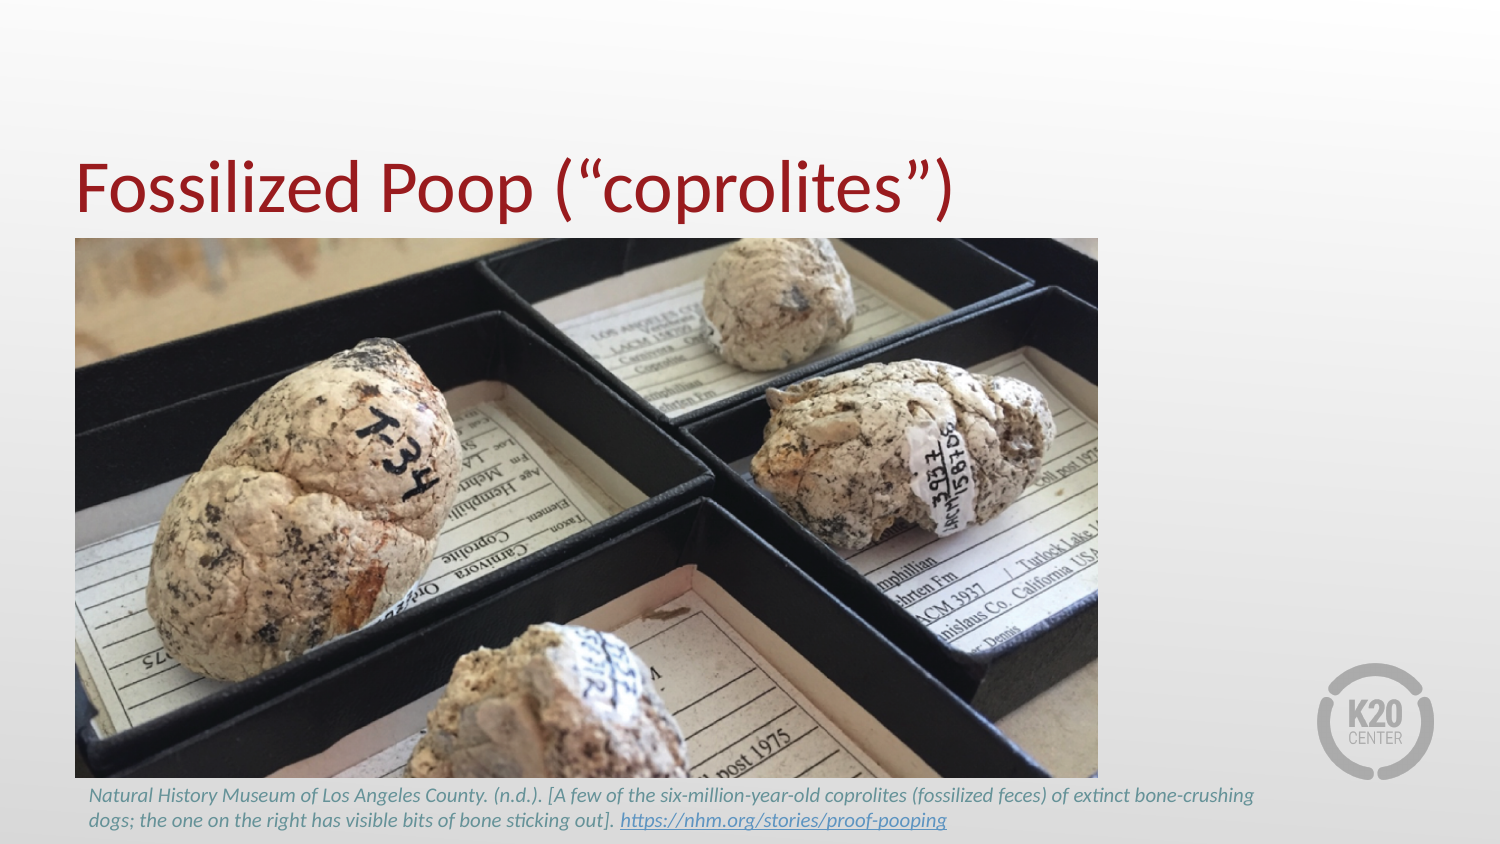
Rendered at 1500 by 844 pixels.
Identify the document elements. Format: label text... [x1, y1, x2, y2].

picture [1300, 646, 1451, 797]
text_box Natural History Museum of Los Angeles County. (n.d.). [A few of the six-million-year-old coprolites (fossilized feces) of extinct bone-crushing dogs; the one on the right has visible bits of bone sticking out]. https://nhm.org/stories/proof-pooping [74, 766, 1315, 822]
title Fossilized Poop (“coprolites”) [75, 86, 1425, 228]
picture [74, 237, 1099, 779]
